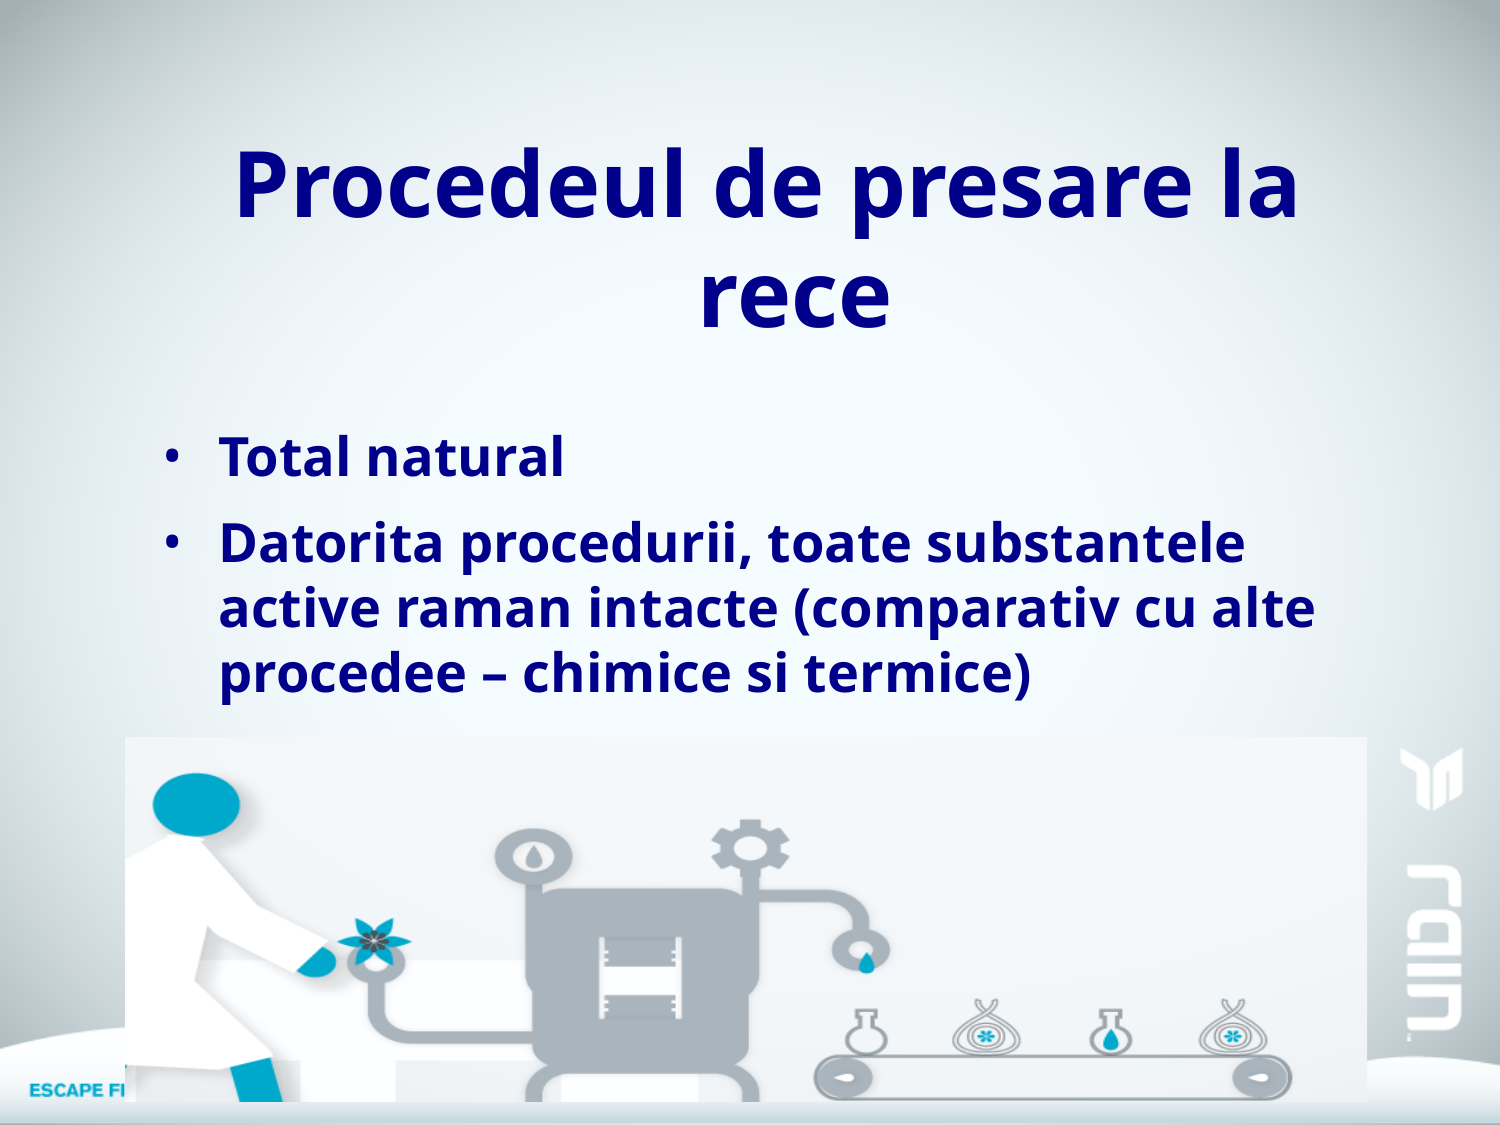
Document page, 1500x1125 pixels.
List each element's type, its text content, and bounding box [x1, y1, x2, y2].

text_box Procedeul de presare la rece Total natural Datorita procedurii, toate substantele active raman intacte (comparativ cu alte procedee – chimice si termice) [147, 118, 1388, 875]
picture [0, 0, 1500, 1125]
